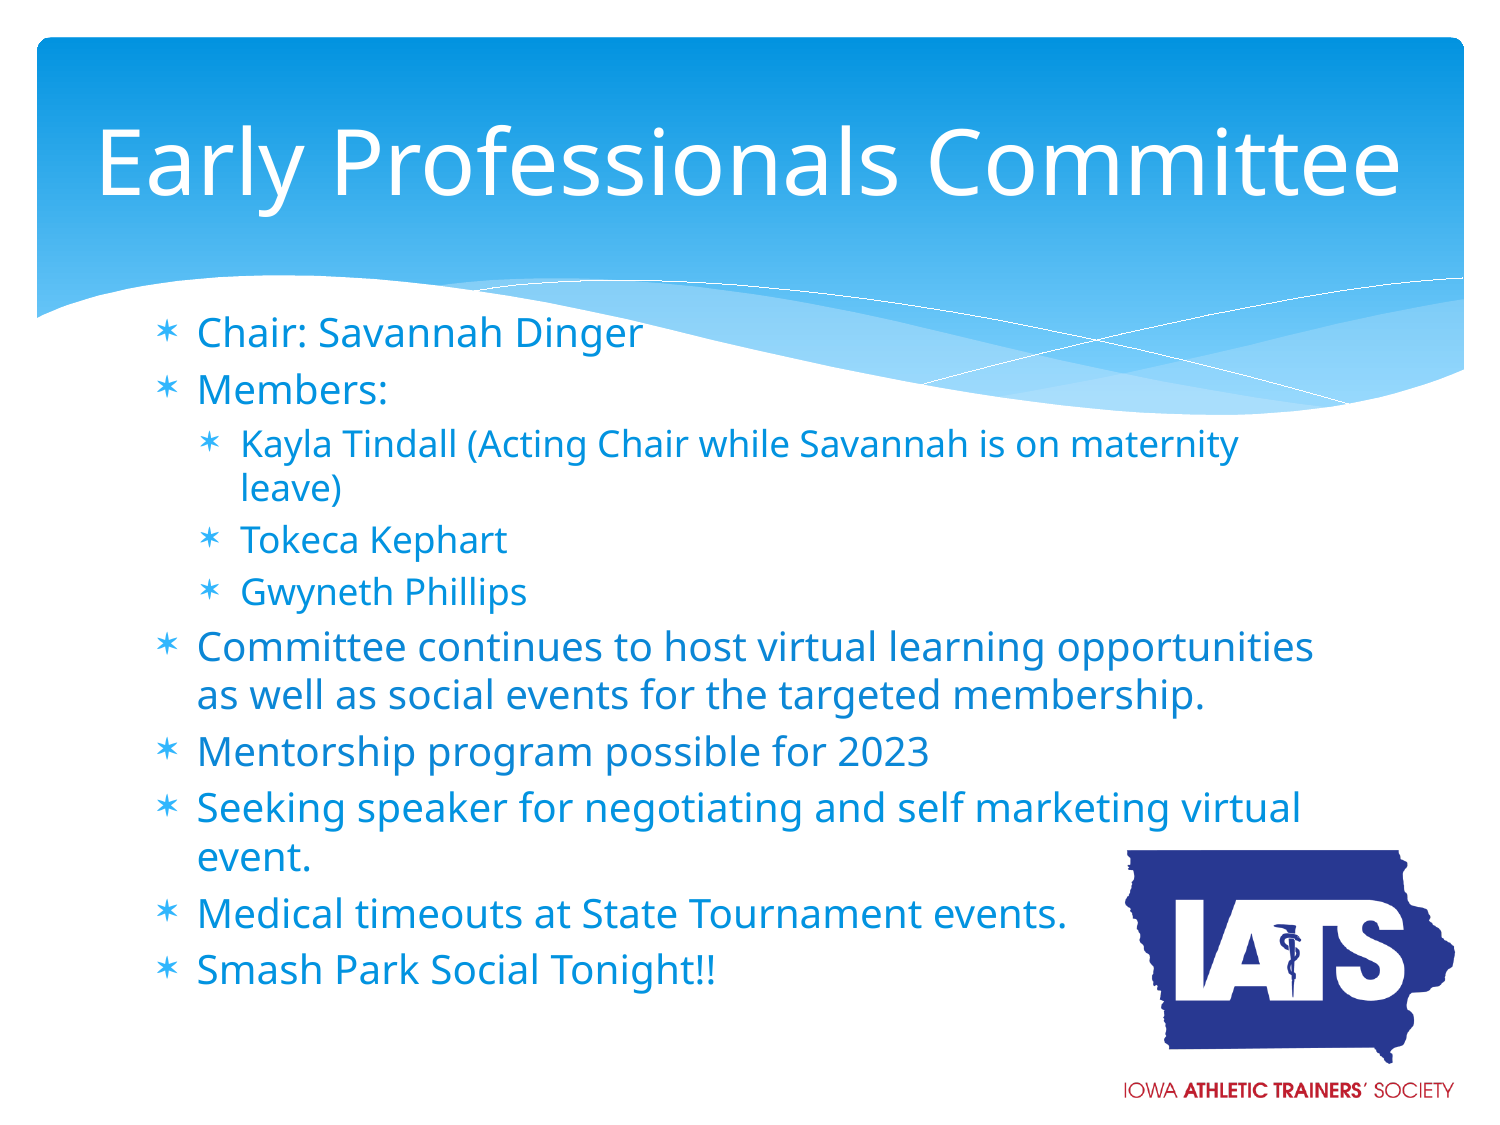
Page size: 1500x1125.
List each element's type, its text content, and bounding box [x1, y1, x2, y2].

title Early Professionals Committee [75, 55, 1425, 261]
picture [1099, 827, 1479, 1125]
list Chair: Savannah Dinger Members: Kayla Tindall (Acting Chair while Savannah is on maternity leave) Tokeca Kephart Gwyneth Phillips Committee continues to host virtual learning opportunities as well as social events for the targeted membership. Mentorship program possible for 2023 Seeking speaker for negotiating and self marketing virtual event. Medical timeouts at State Tournament events. Smash Park Social Tonight!! [142, 299, 1358, 1050]
